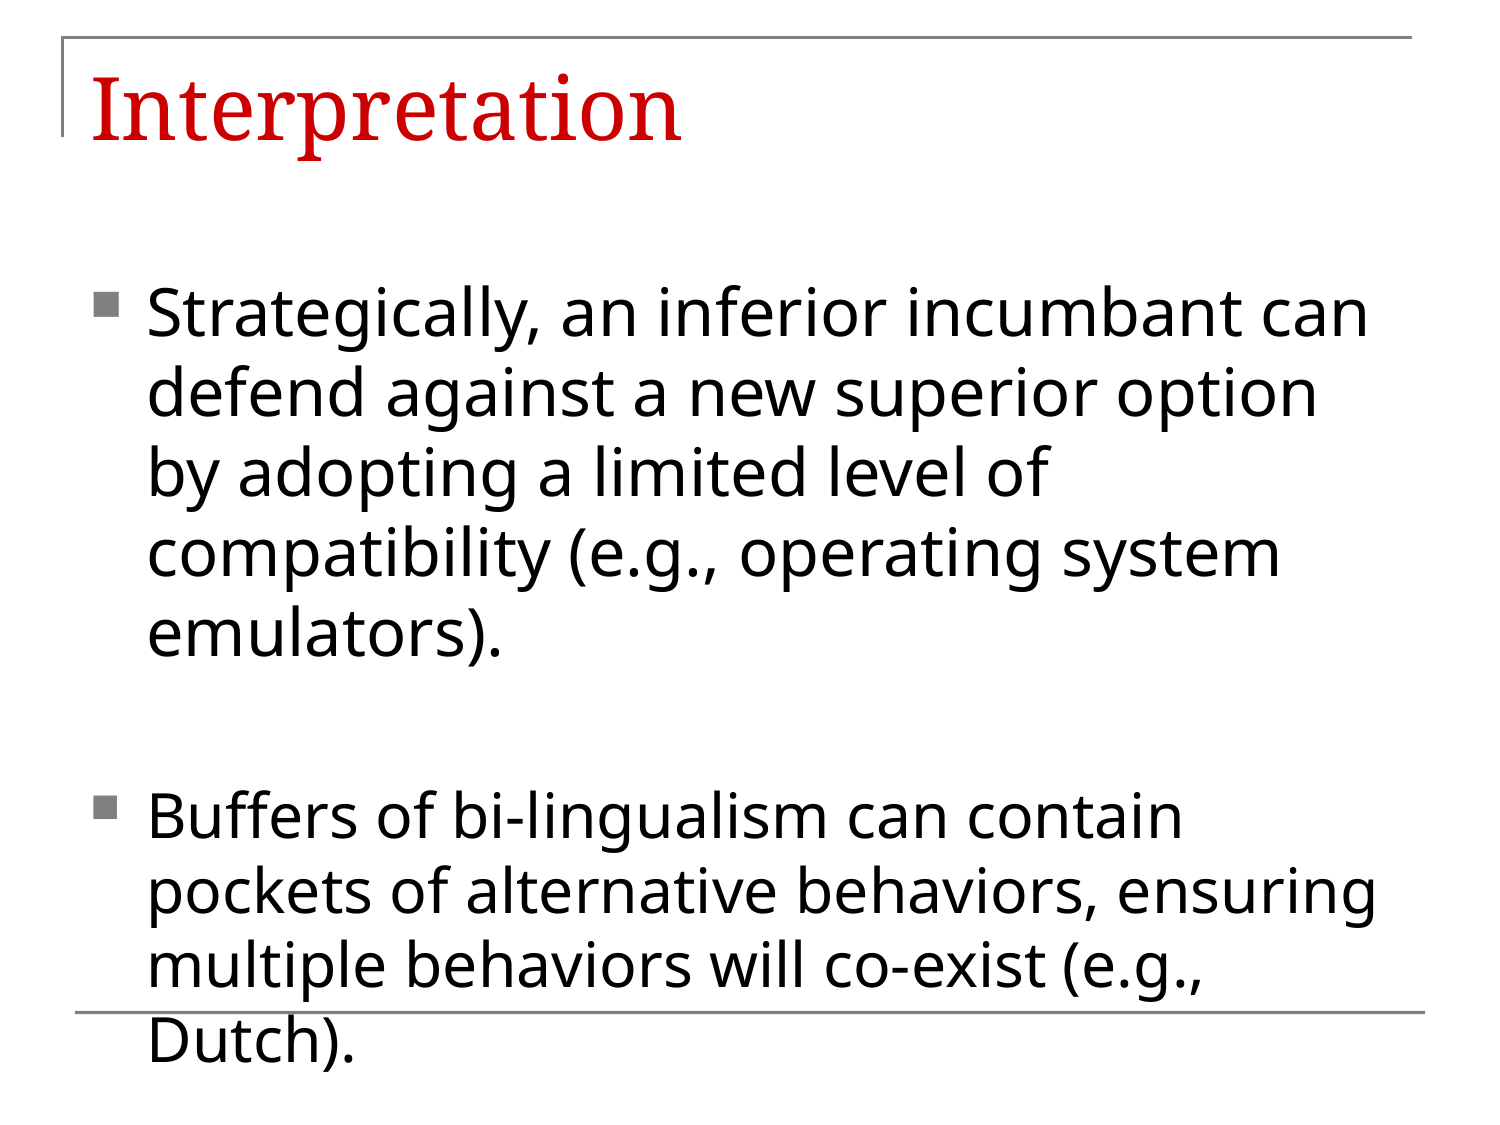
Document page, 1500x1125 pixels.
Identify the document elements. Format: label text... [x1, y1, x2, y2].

list Strategically, an inferior incumbant can defend against a new superior option by adopting a limited level of compatibility (e.g., operating system emulators). Buffers of bi-lingualism can contain pockets of alternative behaviors, ensuring multiple behaviors will co-exist (e.g., Dutch). [74, 262, 1426, 1006]
title Interpretation [74, 45, 1426, 233]
